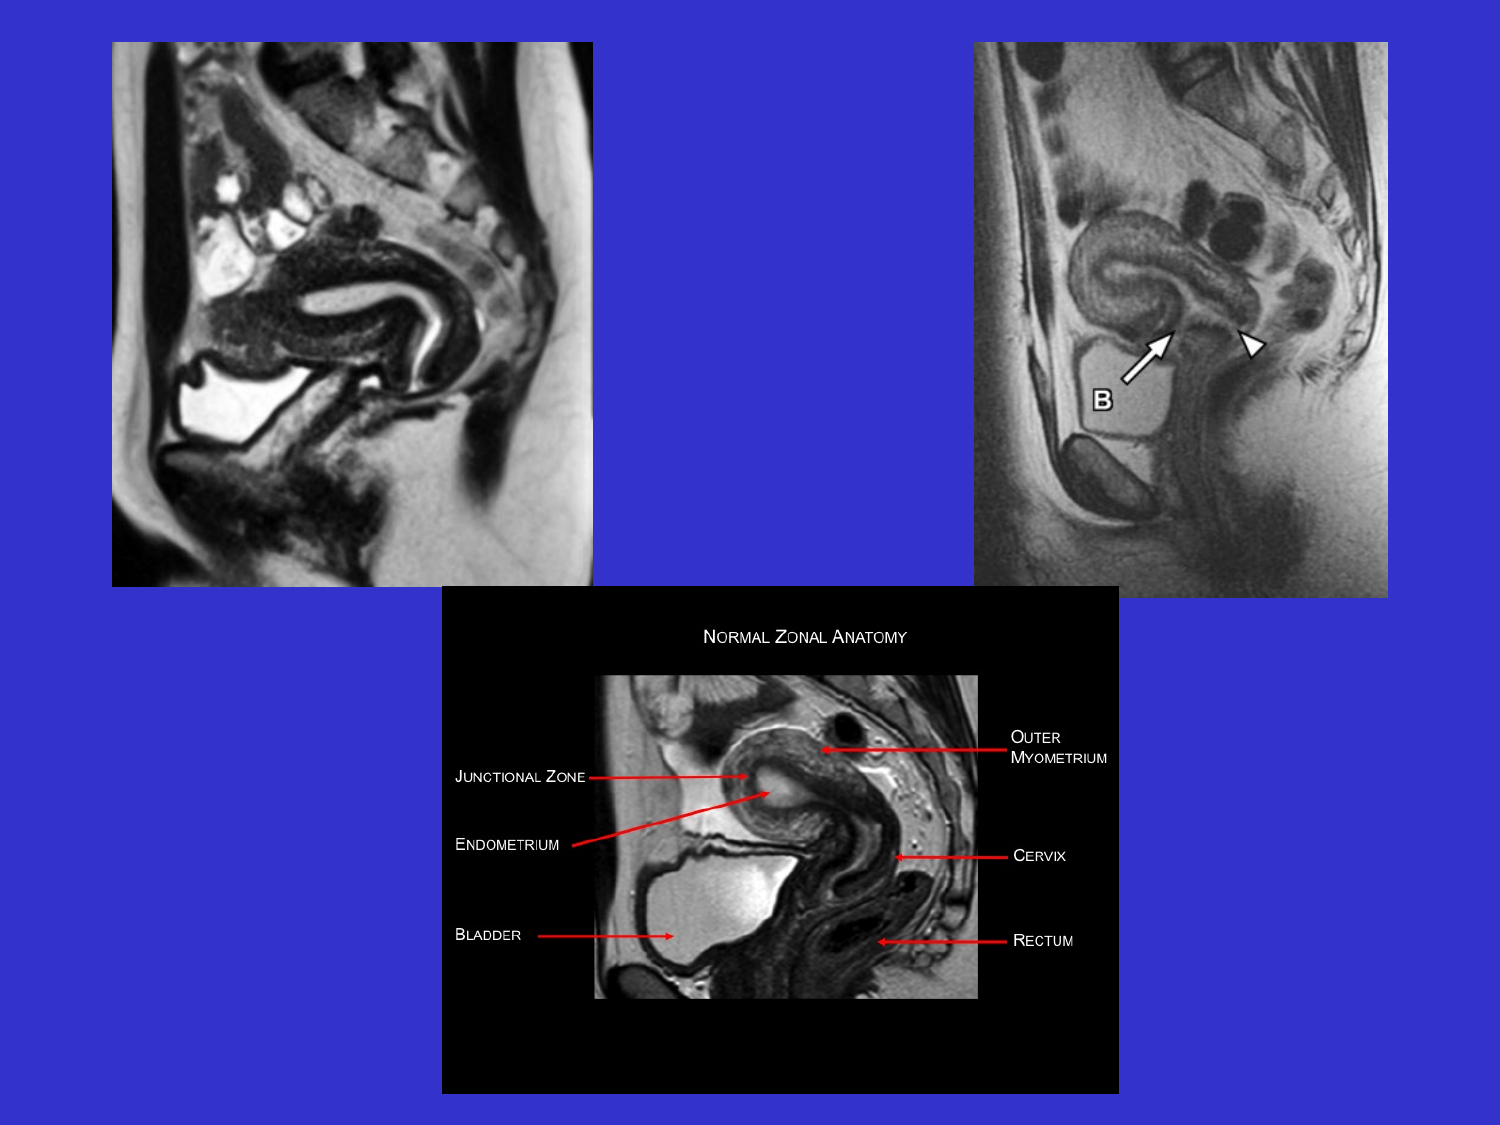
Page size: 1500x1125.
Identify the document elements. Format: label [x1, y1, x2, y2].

picture [111, 42, 1388, 1094]
